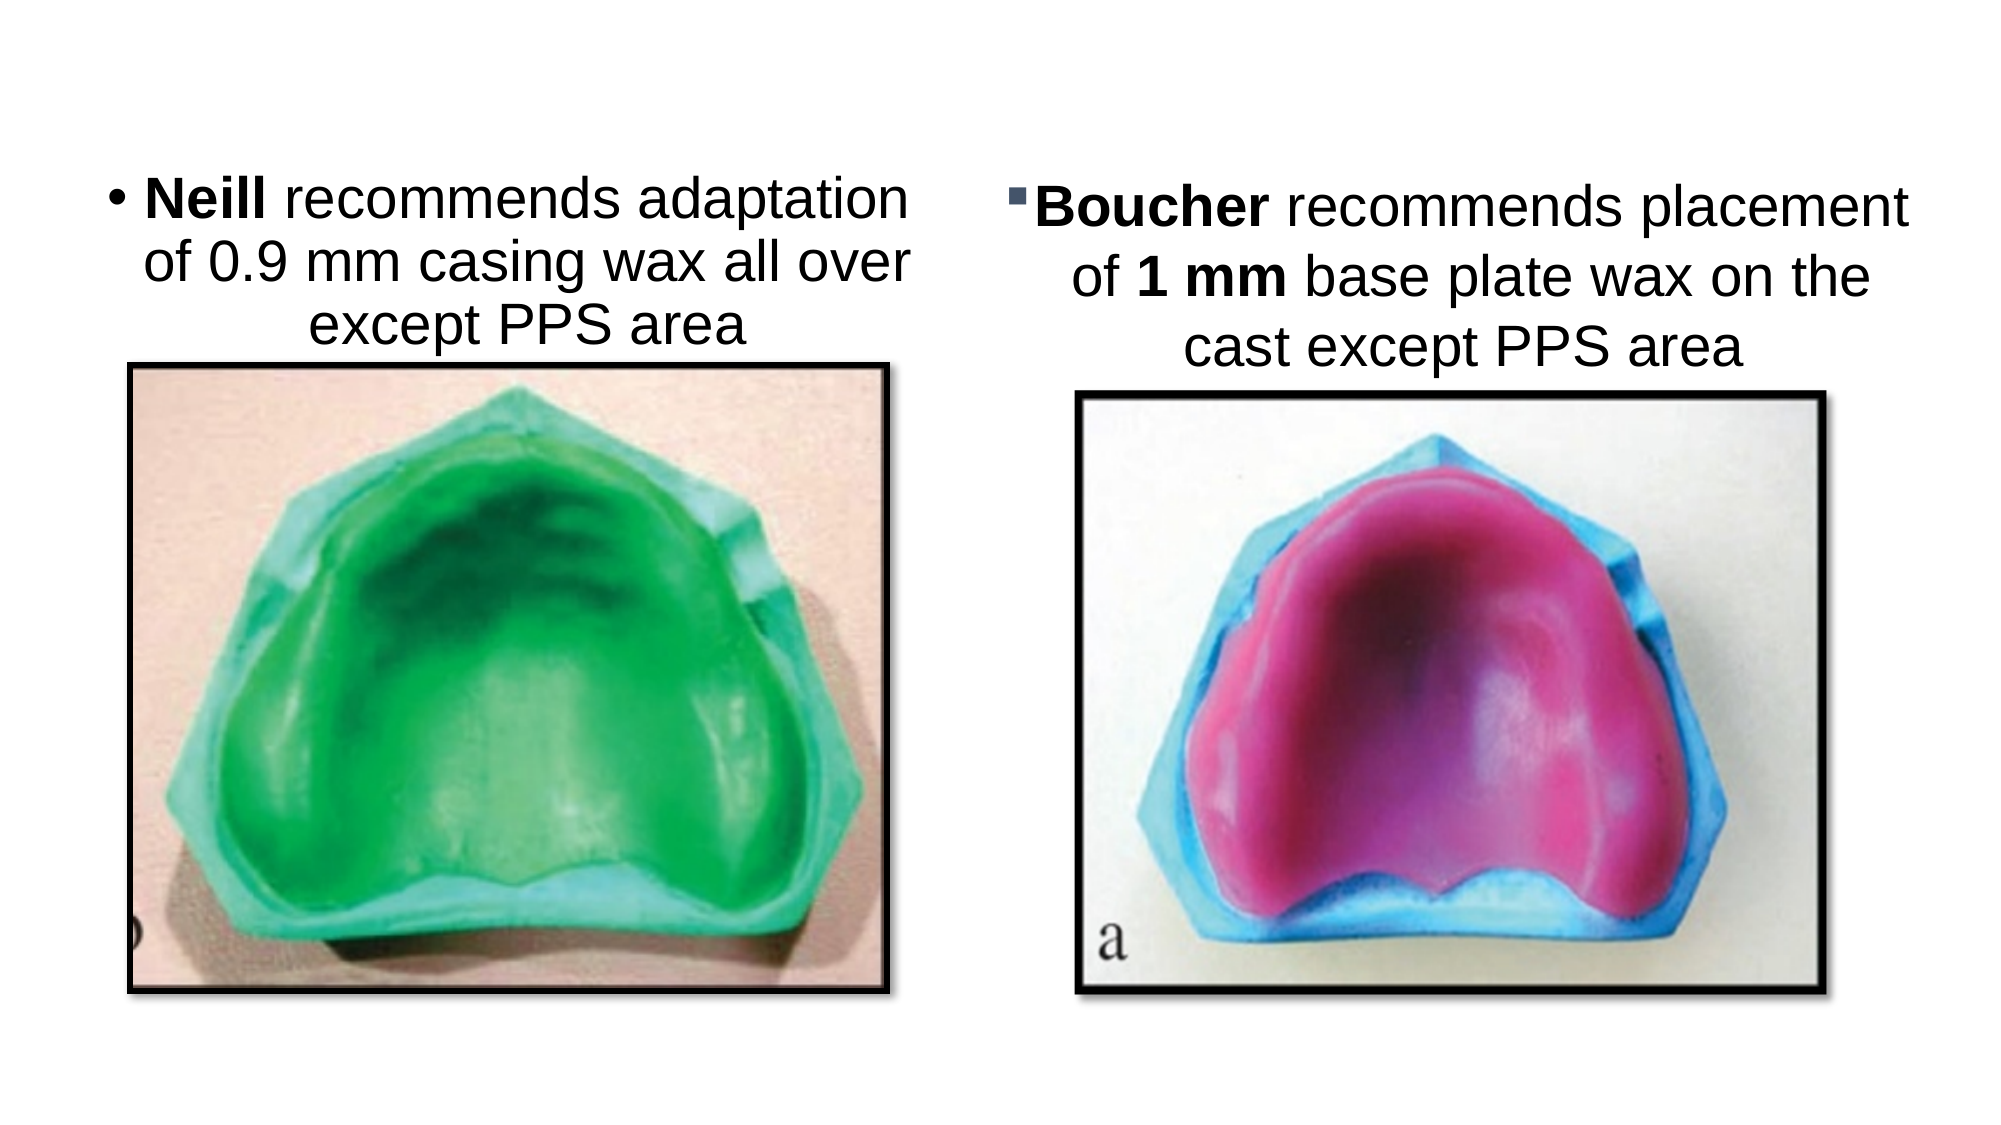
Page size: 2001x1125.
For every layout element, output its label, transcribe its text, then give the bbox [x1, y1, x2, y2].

picture [133, 368, 885, 988]
text_box Boucher recommends placement of 1 mm base plate wax on the cast except PPS area [976, 160, 1931, 1000]
picture [1070, 385, 1842, 1012]
list Neill recommends adaptation of 0.9 mm casing wax all over except PPS area [77, 160, 941, 373]
